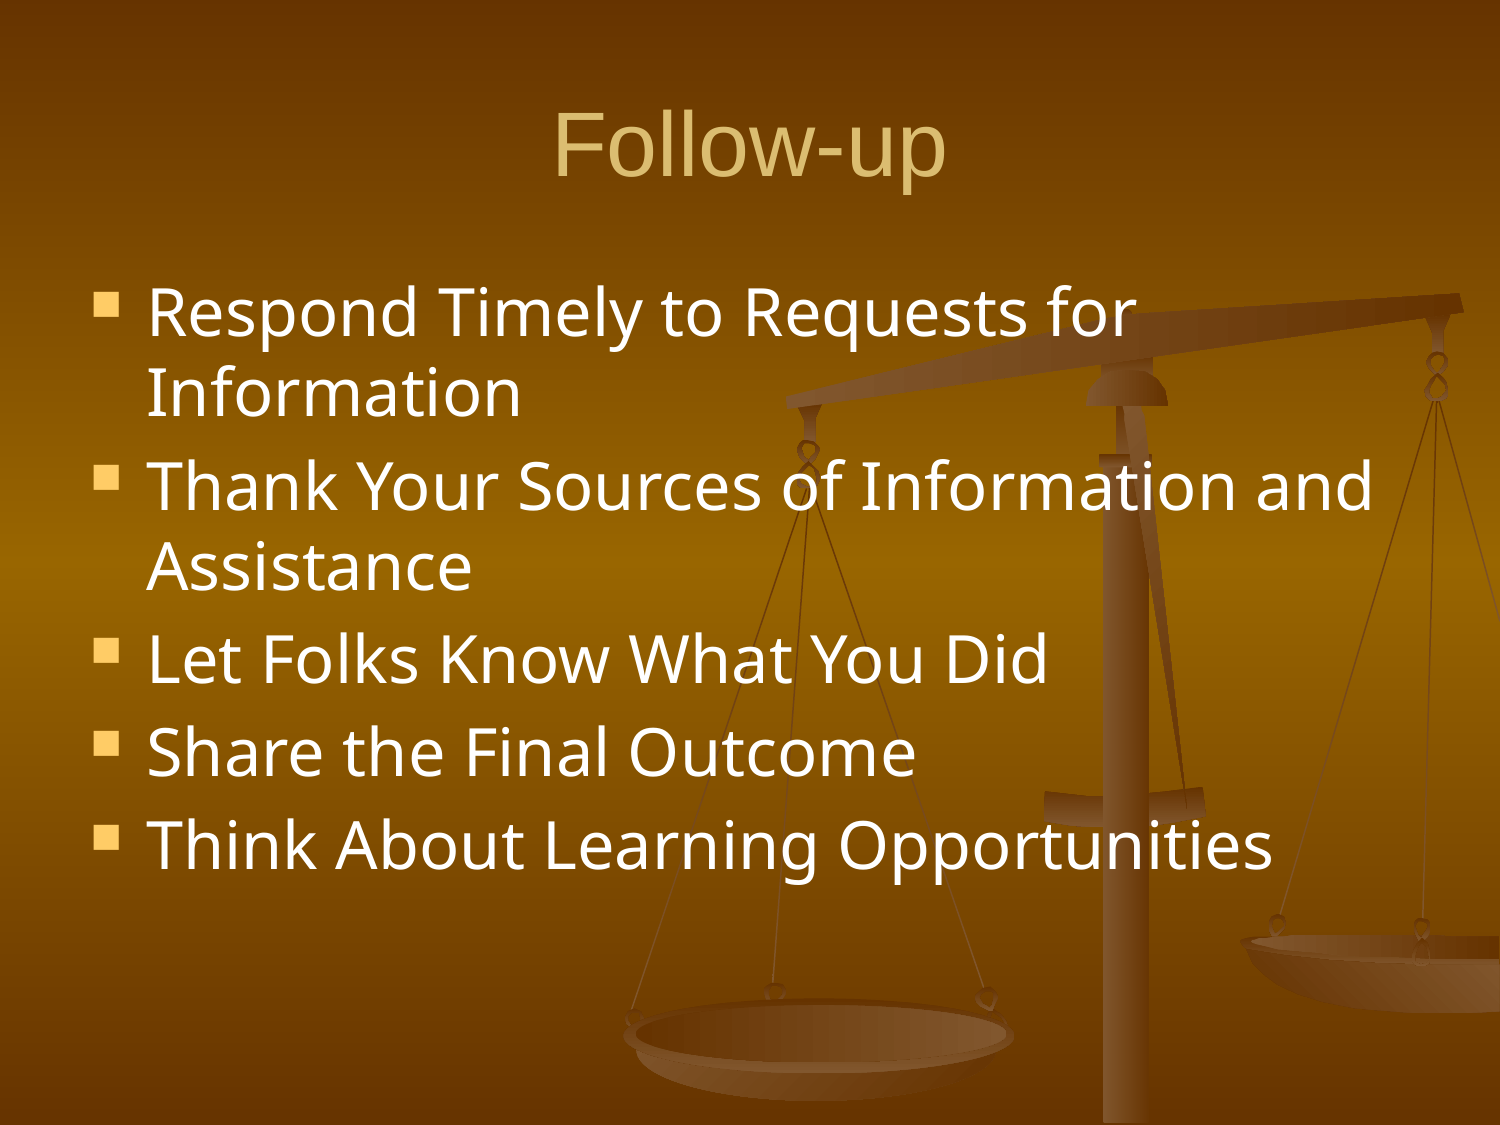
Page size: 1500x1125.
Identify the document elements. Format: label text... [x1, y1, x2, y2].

list Respond Timely to Requests for Information Thank Your Sources of Information and Assistance Let Folks Know What You Did Share the Final Outcome Think About Learning Opportunities [74, 262, 1426, 1006]
title Follow-up [74, 45, 1426, 234]
